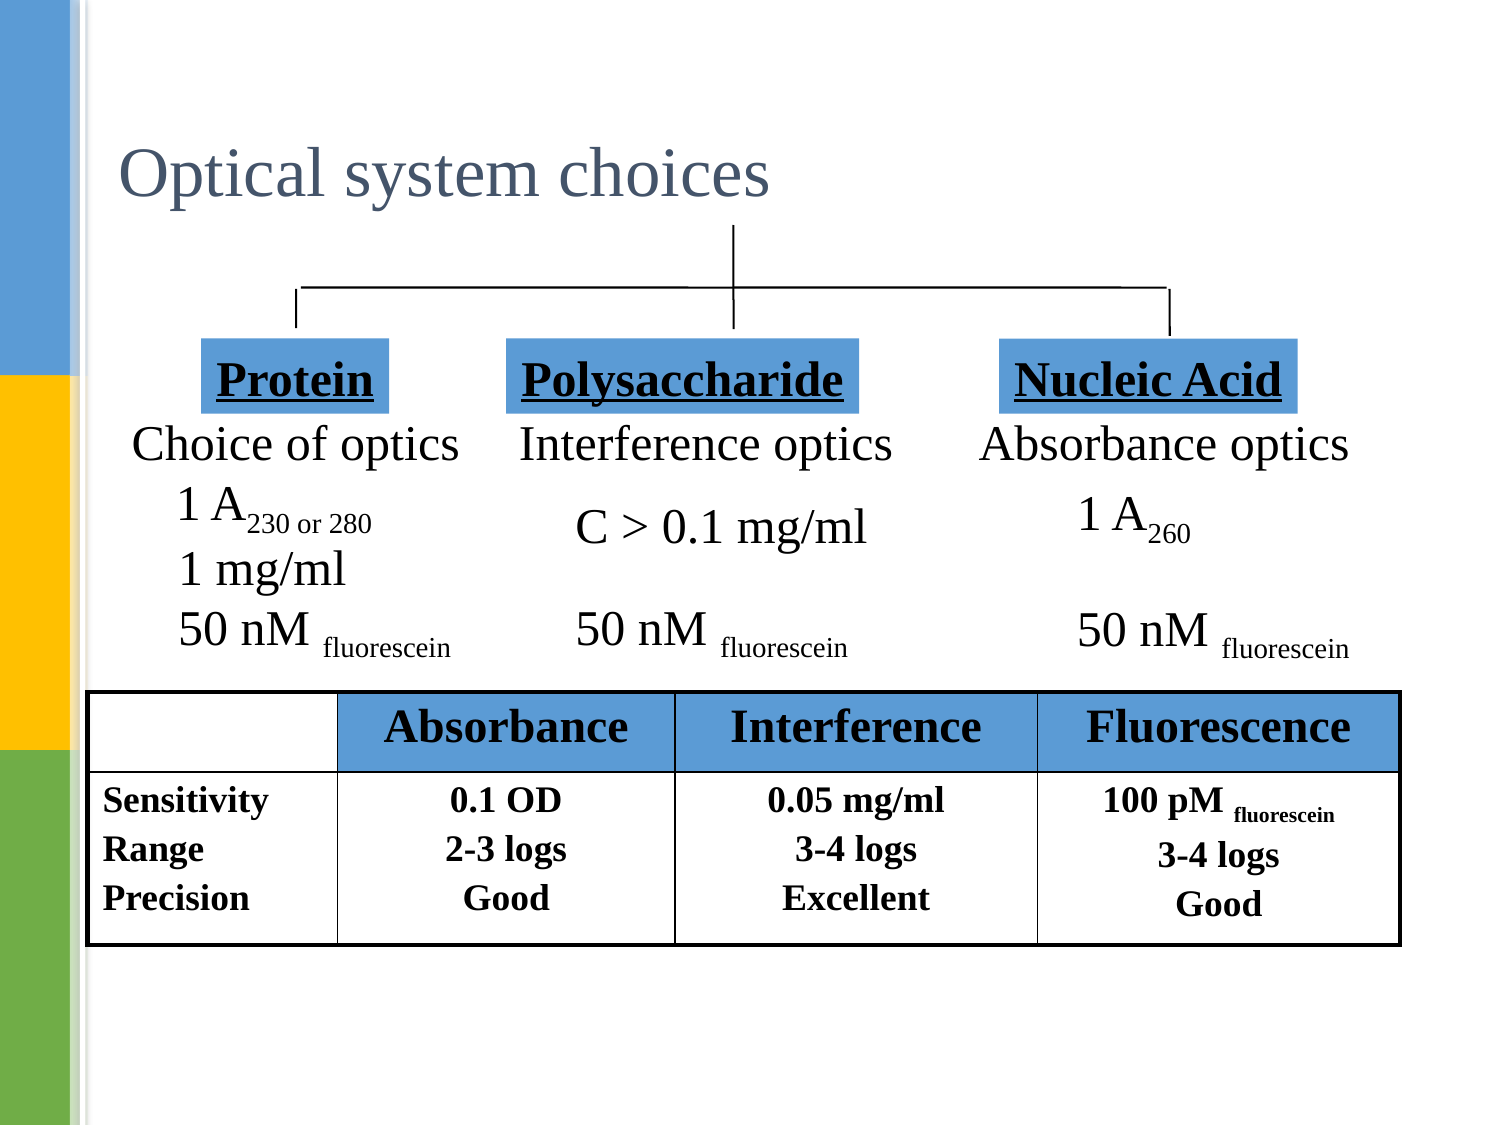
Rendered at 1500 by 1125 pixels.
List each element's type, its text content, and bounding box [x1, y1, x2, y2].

table_cell Sensitivity Range Precision [90, 773, 337, 943]
table_header Fluorescence [1038, 694, 1398, 771]
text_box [99, 224, 1422, 673]
table_header Interference [676, 694, 1037, 771]
table_cell 0.05 mg/ml 3-4 logs Excellent [676, 773, 1037, 943]
table_header [90, 694, 337, 771]
title Optical system choices [103, 59, 1397, 221]
table_cell 100 pM fluorescein 3-4 logs Good [1038, 773, 1398, 943]
table_header Absorbance [338, 694, 674, 771]
table_cell 0.1 OD 2-3 logs Good [338, 773, 674, 943]
